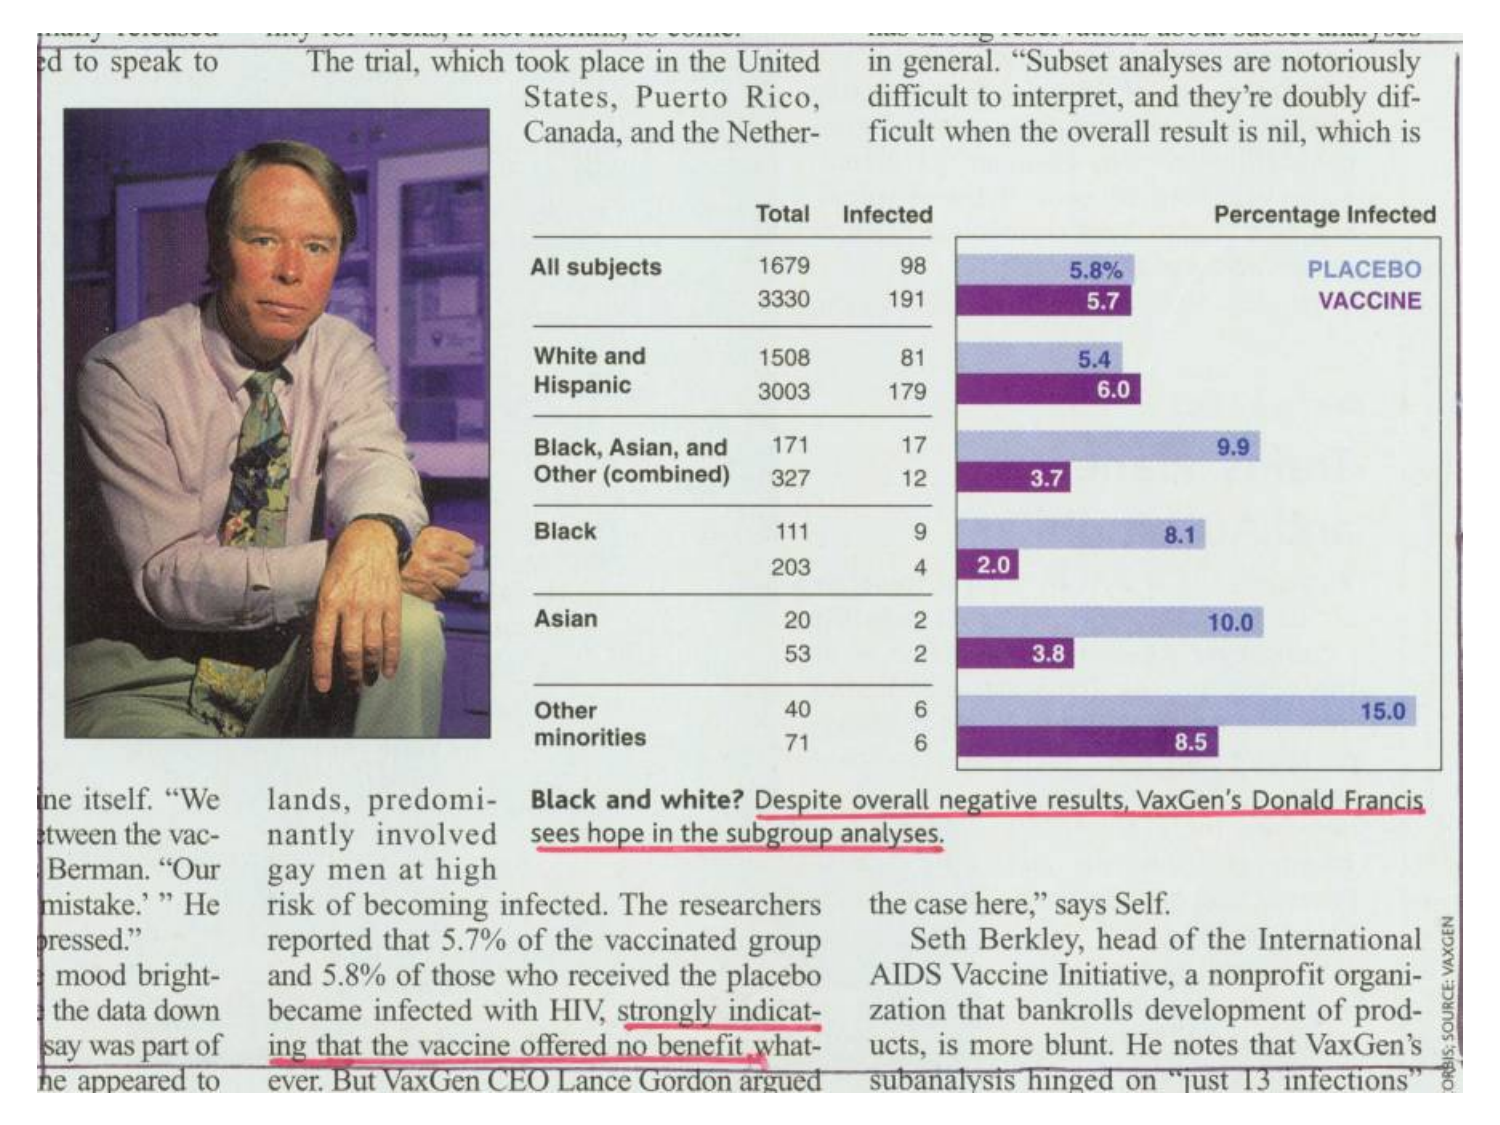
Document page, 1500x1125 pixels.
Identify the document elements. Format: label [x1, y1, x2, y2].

picture [37, 33, 1463, 1093]
